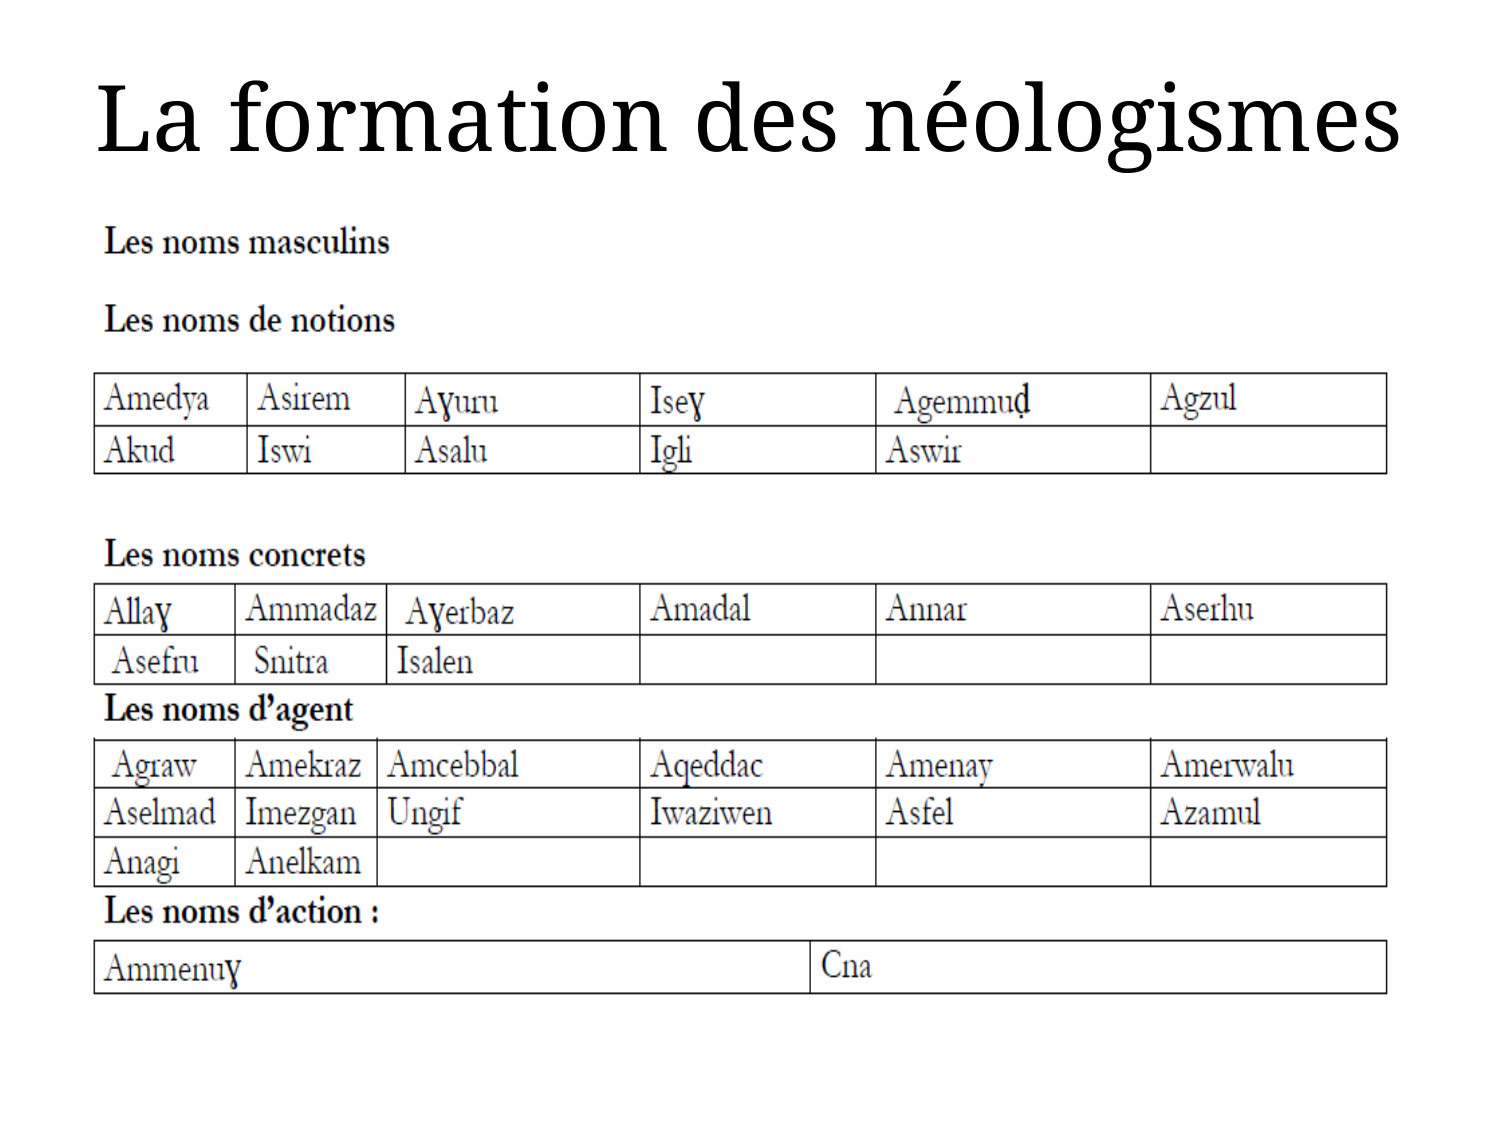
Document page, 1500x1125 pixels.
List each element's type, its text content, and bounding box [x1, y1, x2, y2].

title La formation des néologismes [75, 45, 1425, 185]
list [78, 200, 1423, 1068]
